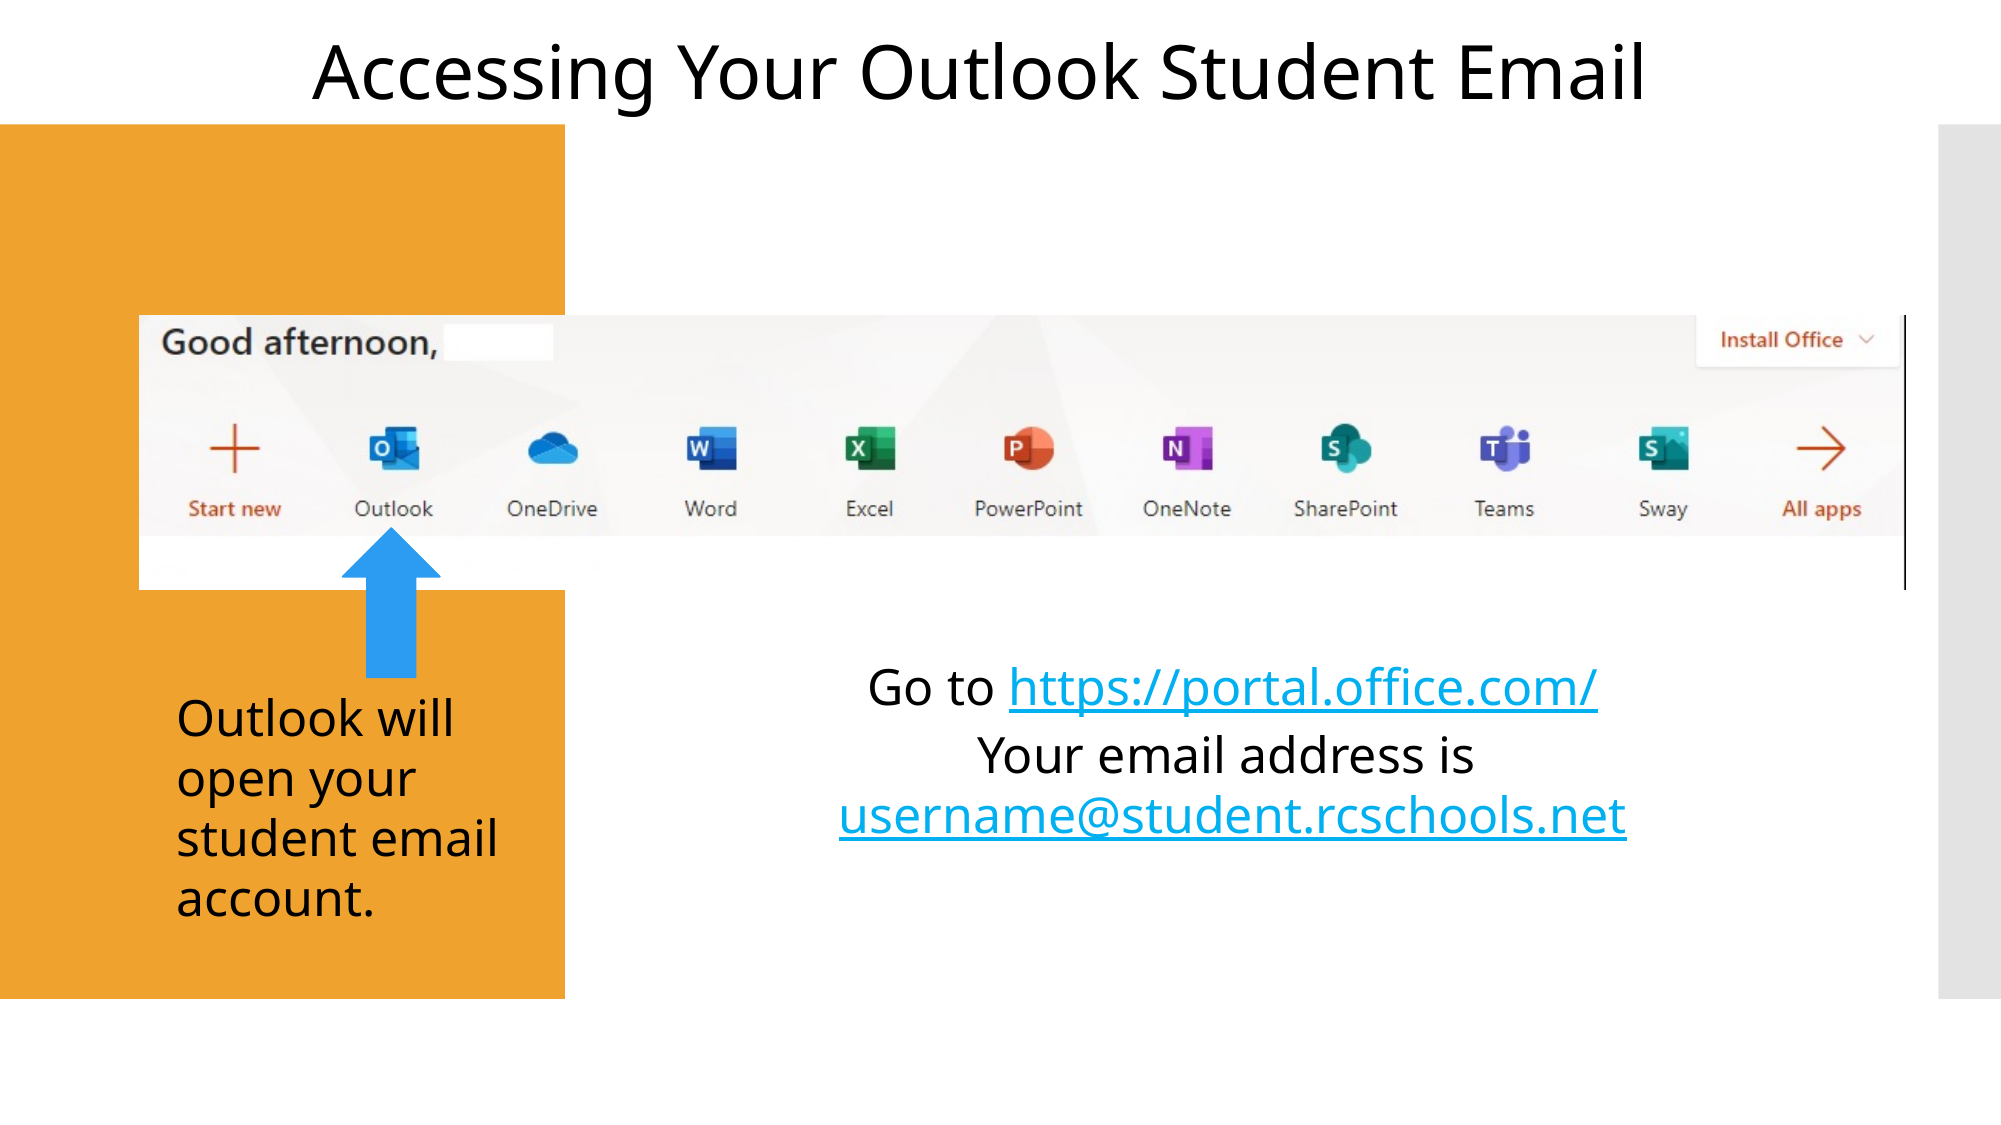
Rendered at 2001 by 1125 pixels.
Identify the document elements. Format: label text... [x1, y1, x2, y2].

text_box Accessing Your Outlook Student Email [297, 17, 1664, 123]
text_box [366, 590, 417, 679]
text_box Go to https://portal.office.com/ Your email address is username@student.rcschools.net [449, 647, 2000, 980]
text_box Outlook will open your student email account. [161, 711, 449, 935]
picture [139, 315, 1907, 590]
